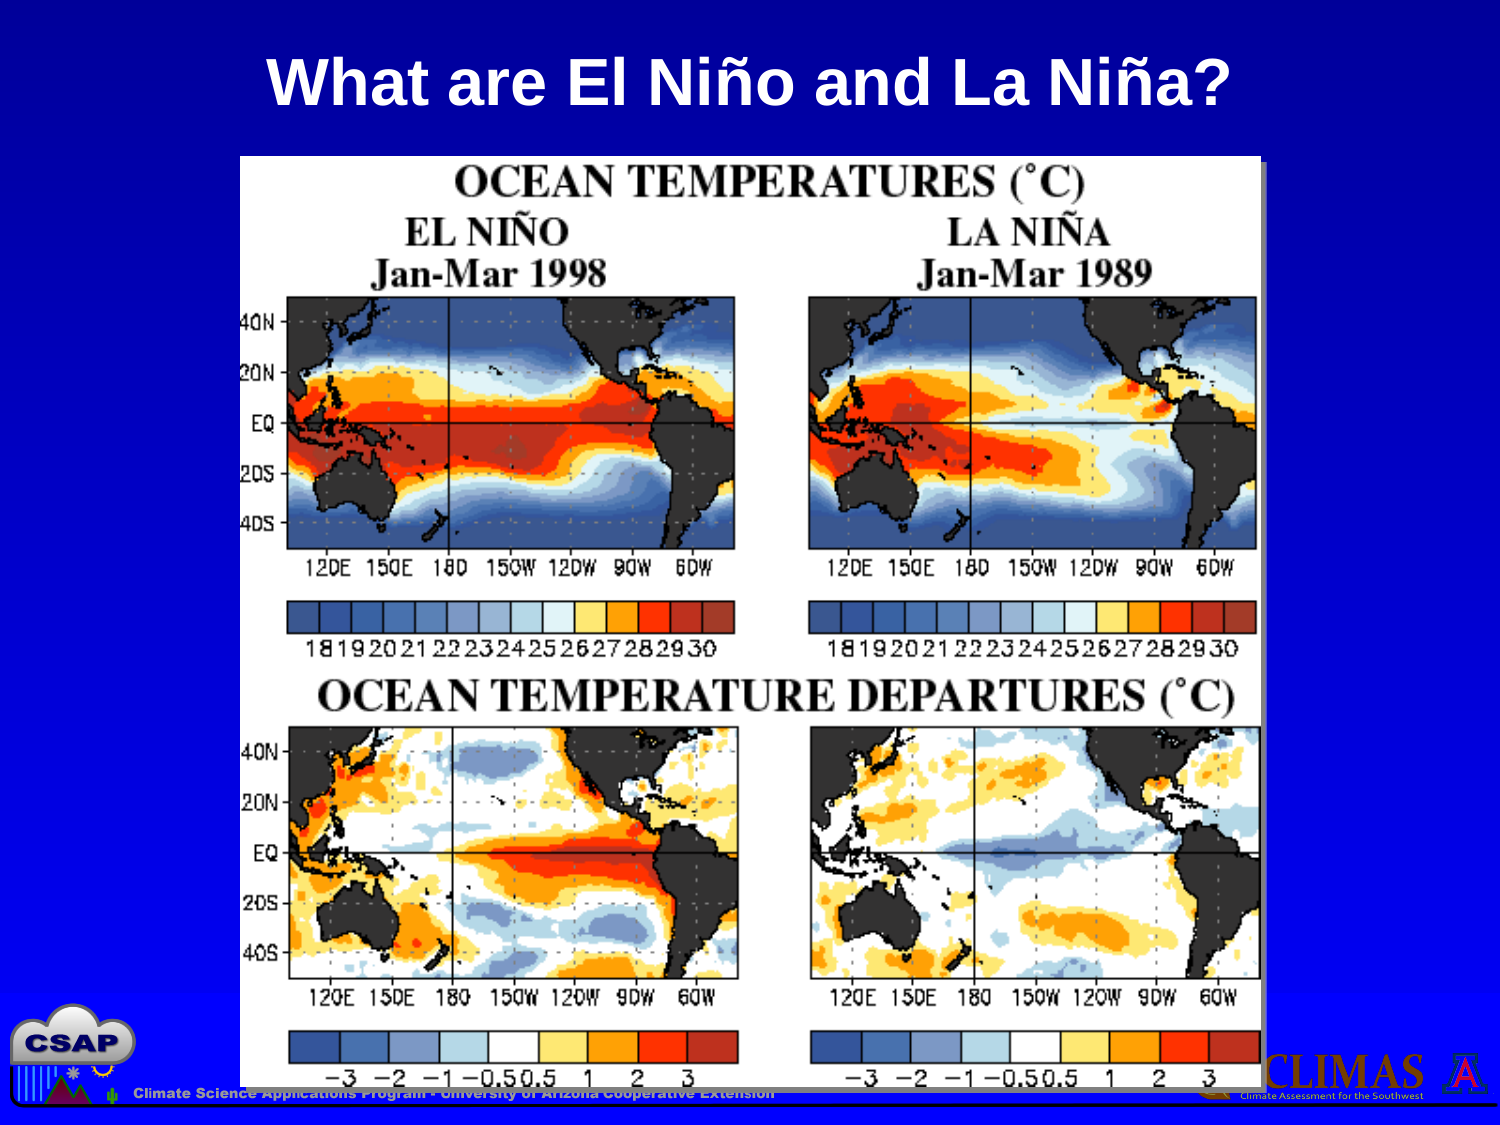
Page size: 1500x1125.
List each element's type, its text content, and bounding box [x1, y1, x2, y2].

title What are El Niño and La Niña? [112, 37, 1388, 121]
picture [0, 156, 1500, 1123]
